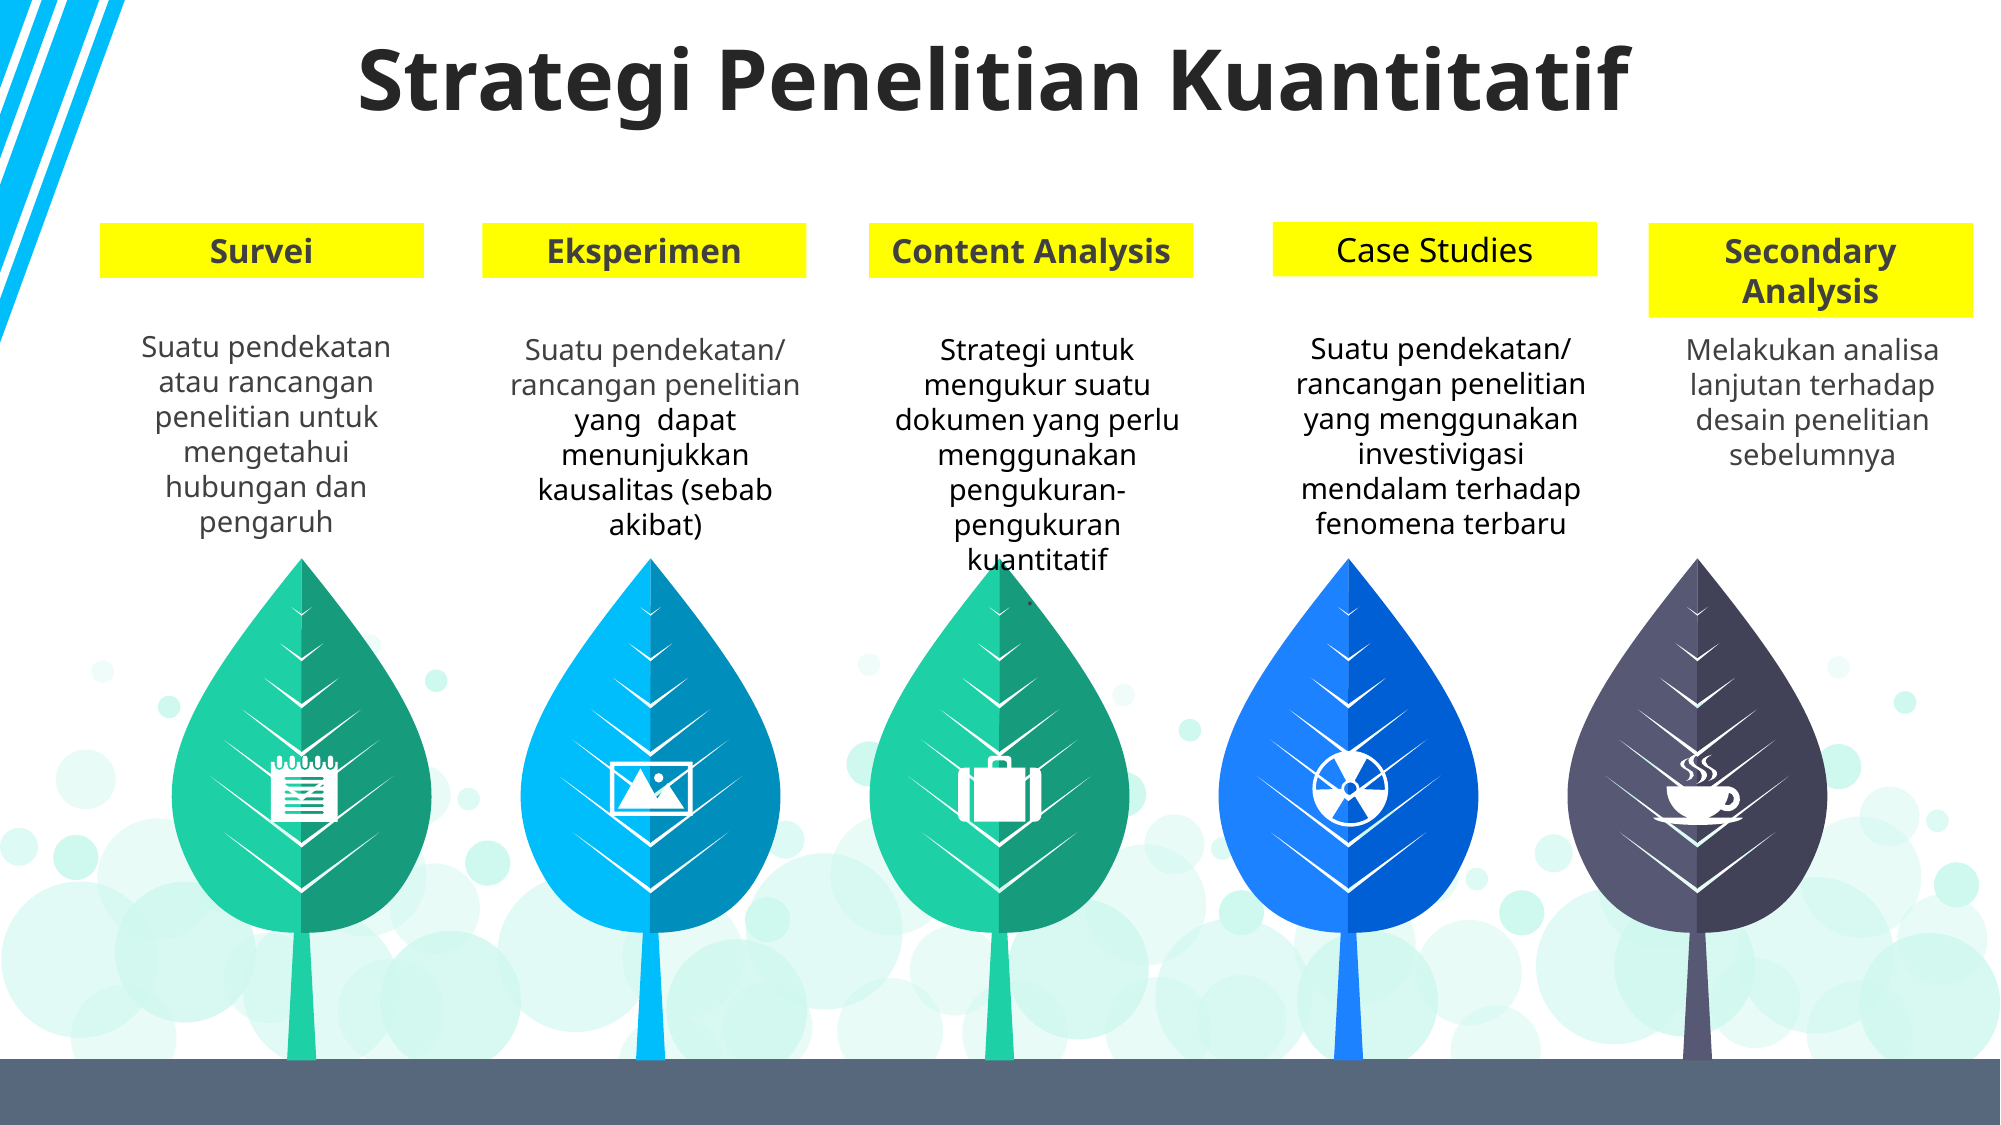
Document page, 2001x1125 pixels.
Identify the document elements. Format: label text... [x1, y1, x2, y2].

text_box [482, 223, 819, 587]
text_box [171, 558, 432, 1061]
list Strategi Penelitian Kuantitatif [44, 20, 1944, 139]
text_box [1567, 558, 1828, 1061]
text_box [1272, 221, 1605, 550]
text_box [1218, 558, 1479, 1061]
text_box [99, 223, 430, 514]
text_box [520, 587, 781, 1061]
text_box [869, 587, 1130, 1061]
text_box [1648, 223, 1977, 481]
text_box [0, 634, 2000, 1122]
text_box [869, 223, 1201, 587]
